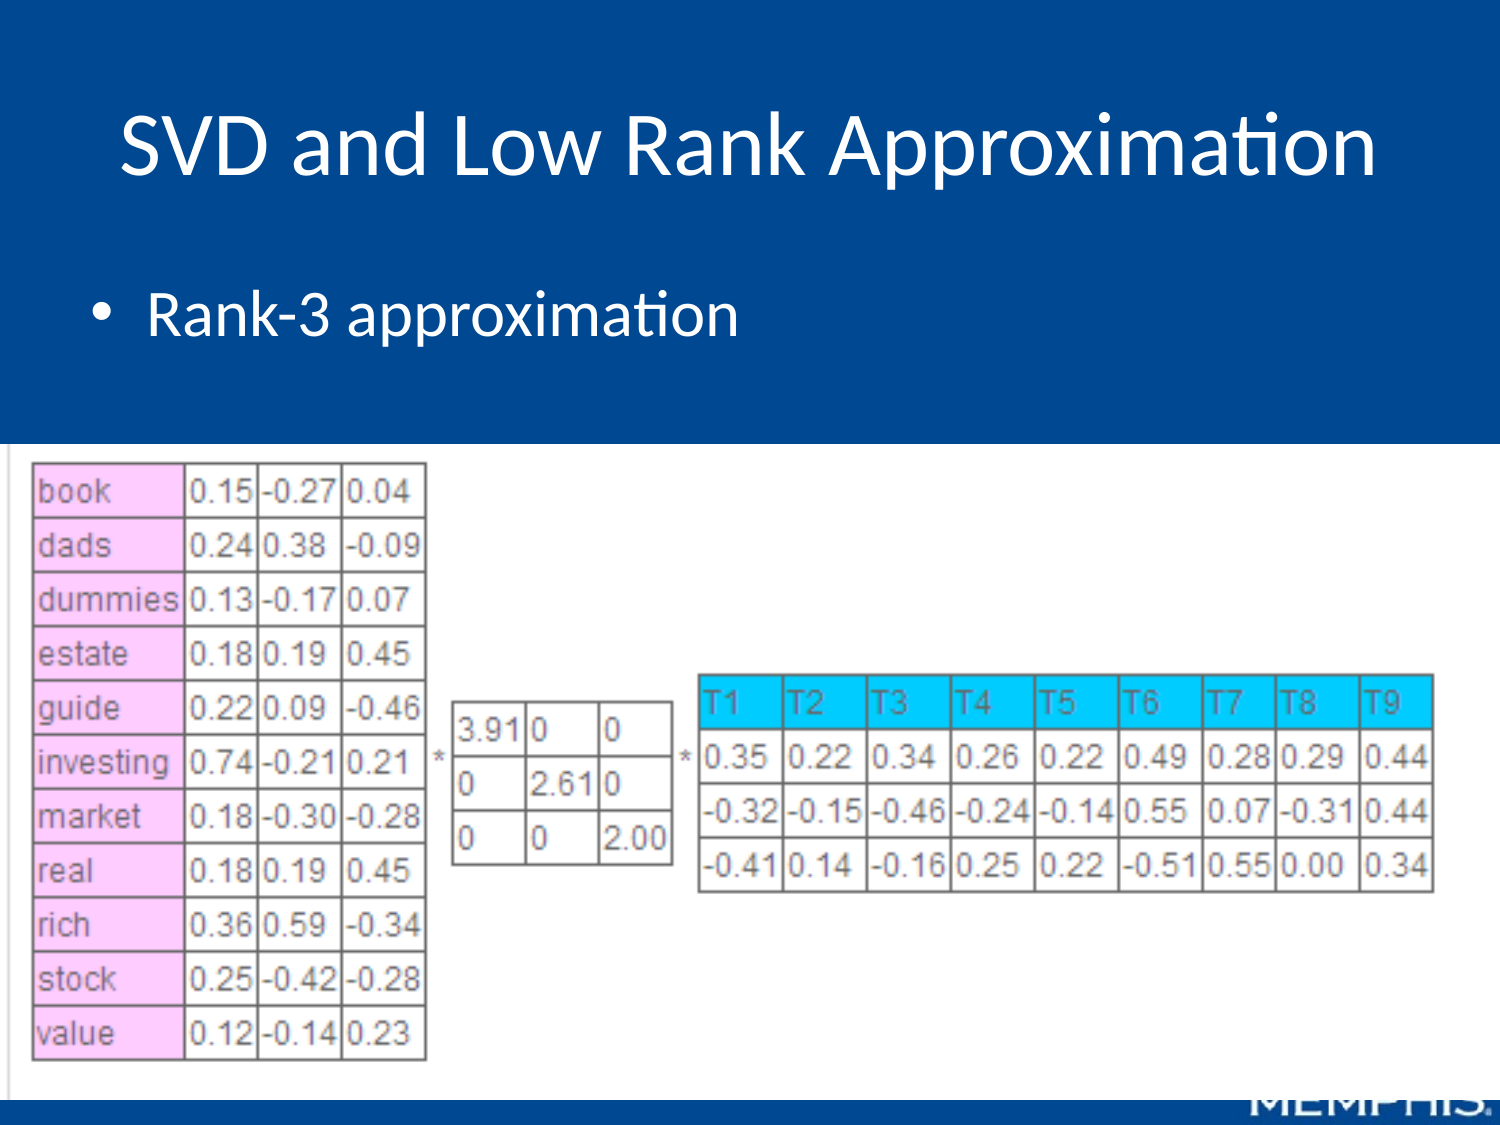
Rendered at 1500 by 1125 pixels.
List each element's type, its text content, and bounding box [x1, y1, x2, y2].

title SVD and Low Rank Approximation [75, 45, 1425, 233]
picture [0, 0, 1500, 1125]
list Rank-3 approximation [75, 262, 1425, 443]
